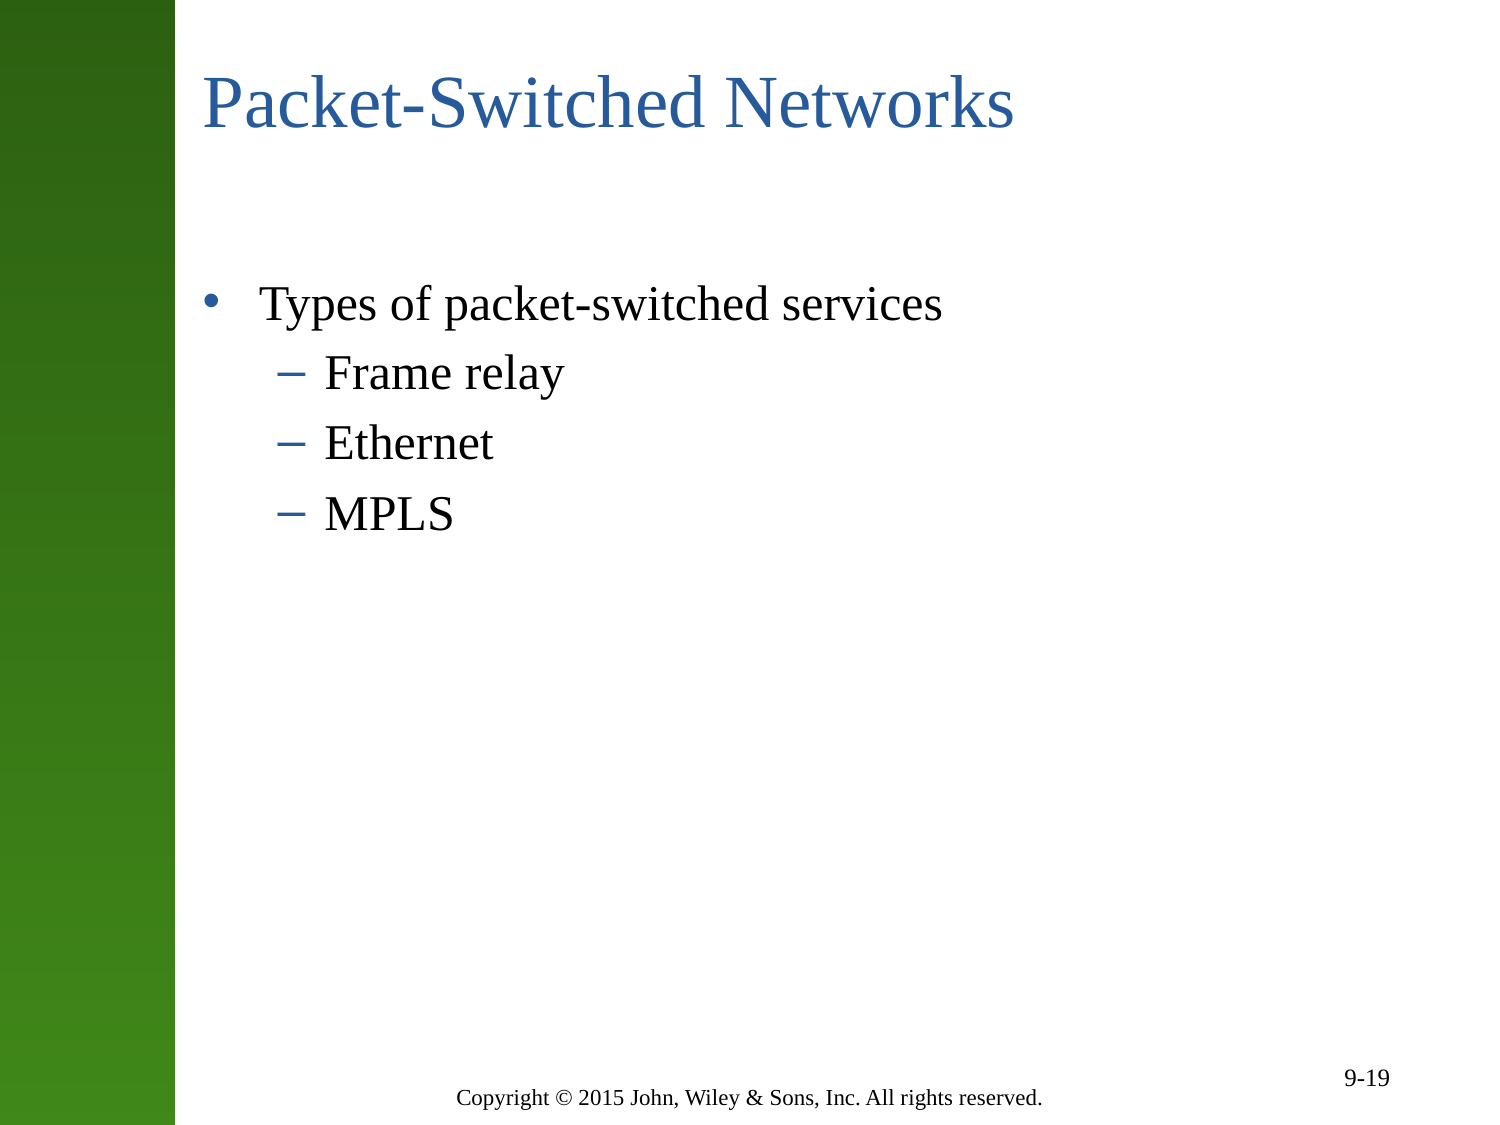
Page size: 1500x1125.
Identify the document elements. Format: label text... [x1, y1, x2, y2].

list Types of packet-switched services Frame relay Ethernet MPLS [187, 262, 1450, 1005]
title Packet-Switched Networks [187, 45, 1450, 233]
